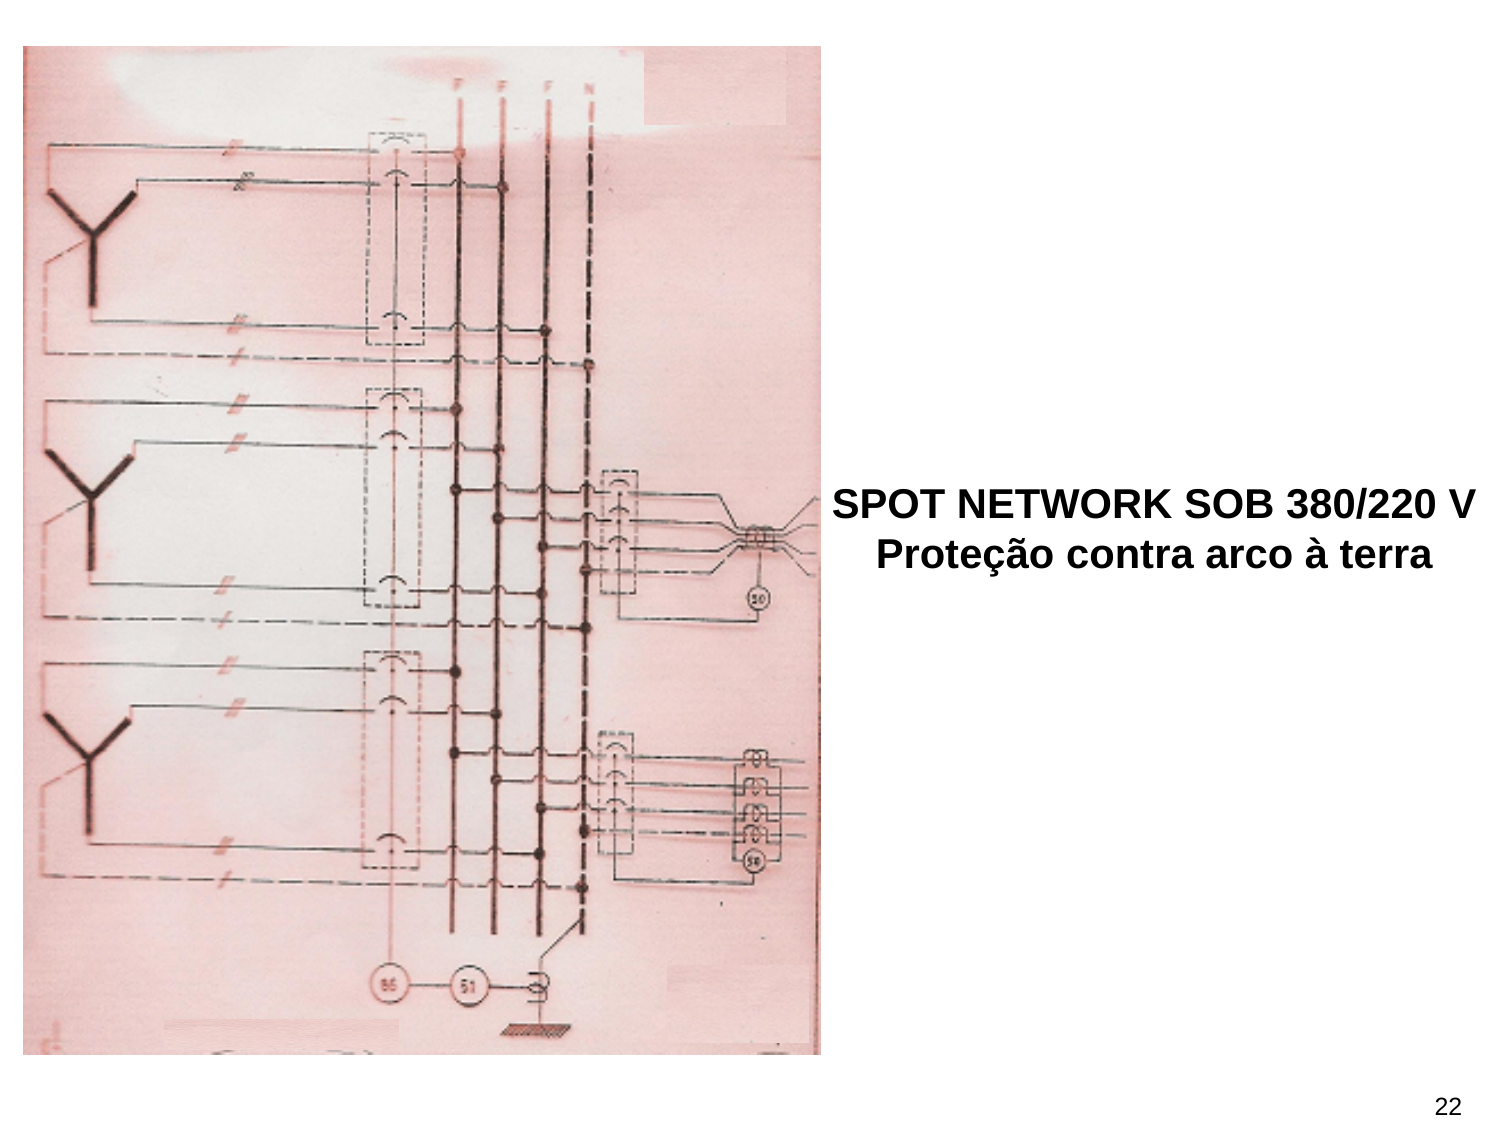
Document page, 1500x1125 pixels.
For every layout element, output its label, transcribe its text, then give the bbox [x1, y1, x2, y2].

slide_number 22 [1149, 1089, 1463, 1121]
picture [23, 46, 821, 1055]
text_box SPOT NETWORK SOB 380/220 V Proteção contra arco à terra [824, 469, 1500, 585]
